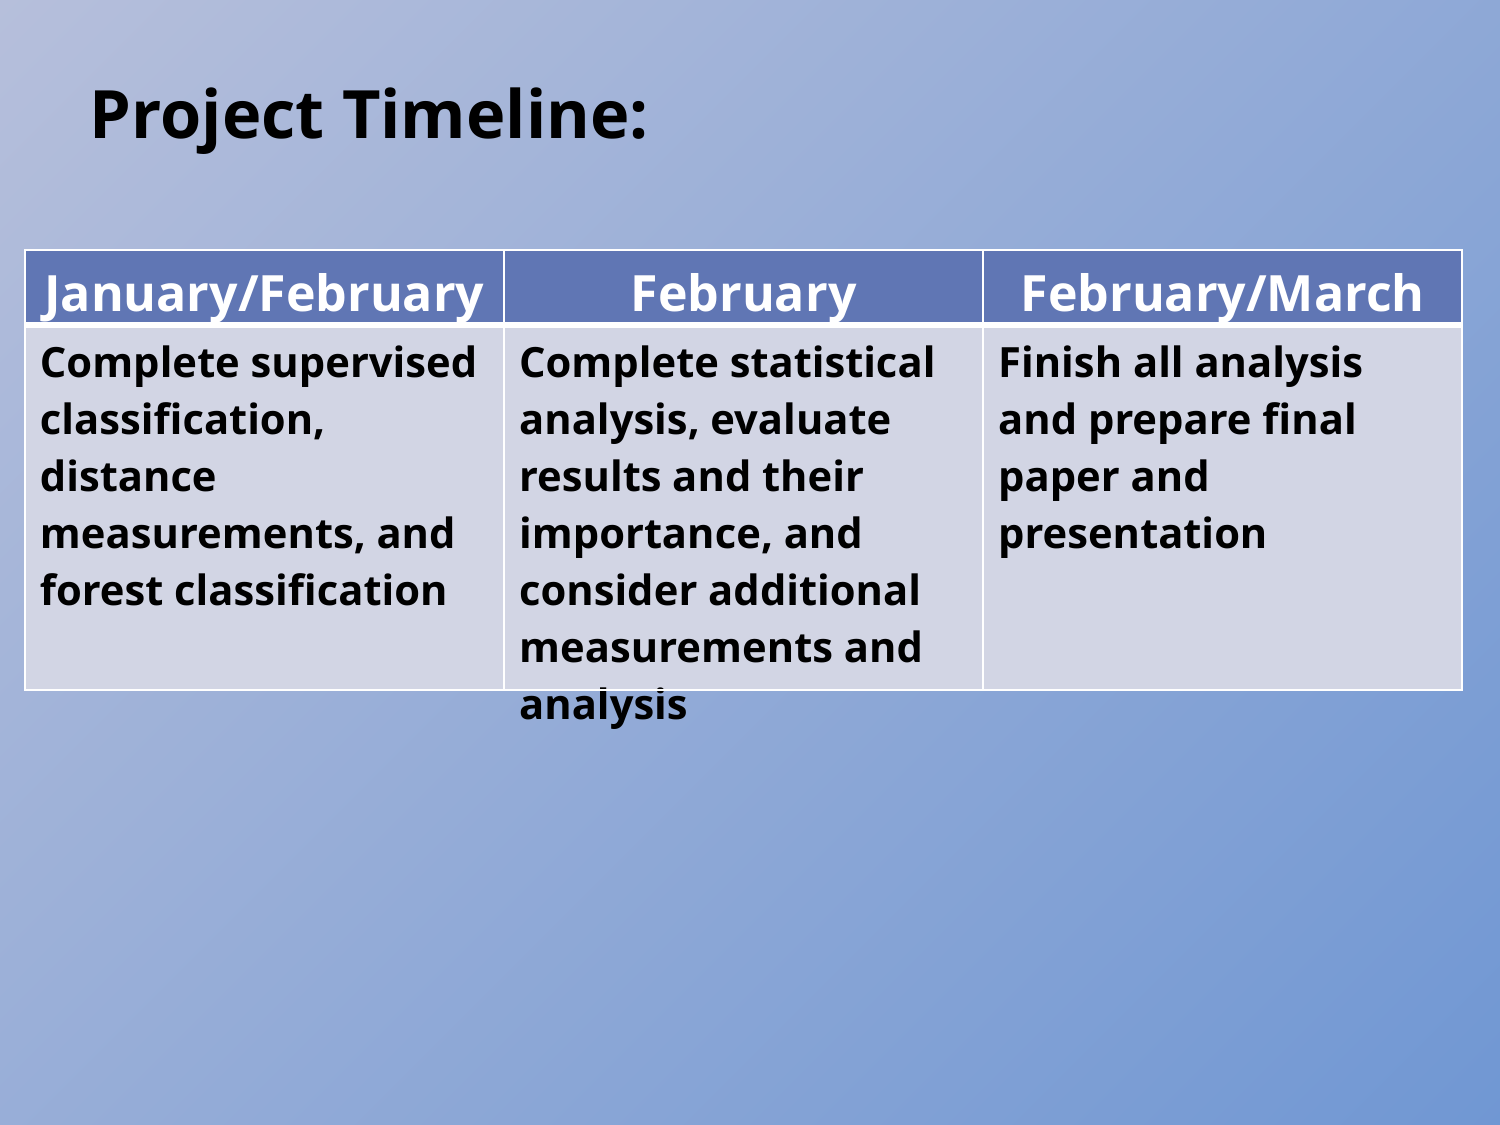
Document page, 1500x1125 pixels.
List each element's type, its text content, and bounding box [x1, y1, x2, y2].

table_header January/February [26, 251, 503, 322]
table_header February/March [984, 251, 1461, 322]
table_header February [505, 251, 982, 322]
table_cell Complete statistical analysis, evaluate results and their importance, and consider additional measurements and analysis [505, 328, 982, 689]
text_box Project Timeline: [75, 64, 1300, 160]
table_cell Complete supervised classification, distance measurements, and forest classification [26, 328, 503, 689]
table_cell Finish all analysis and prepare final paper and presentation [984, 328, 1461, 689]
